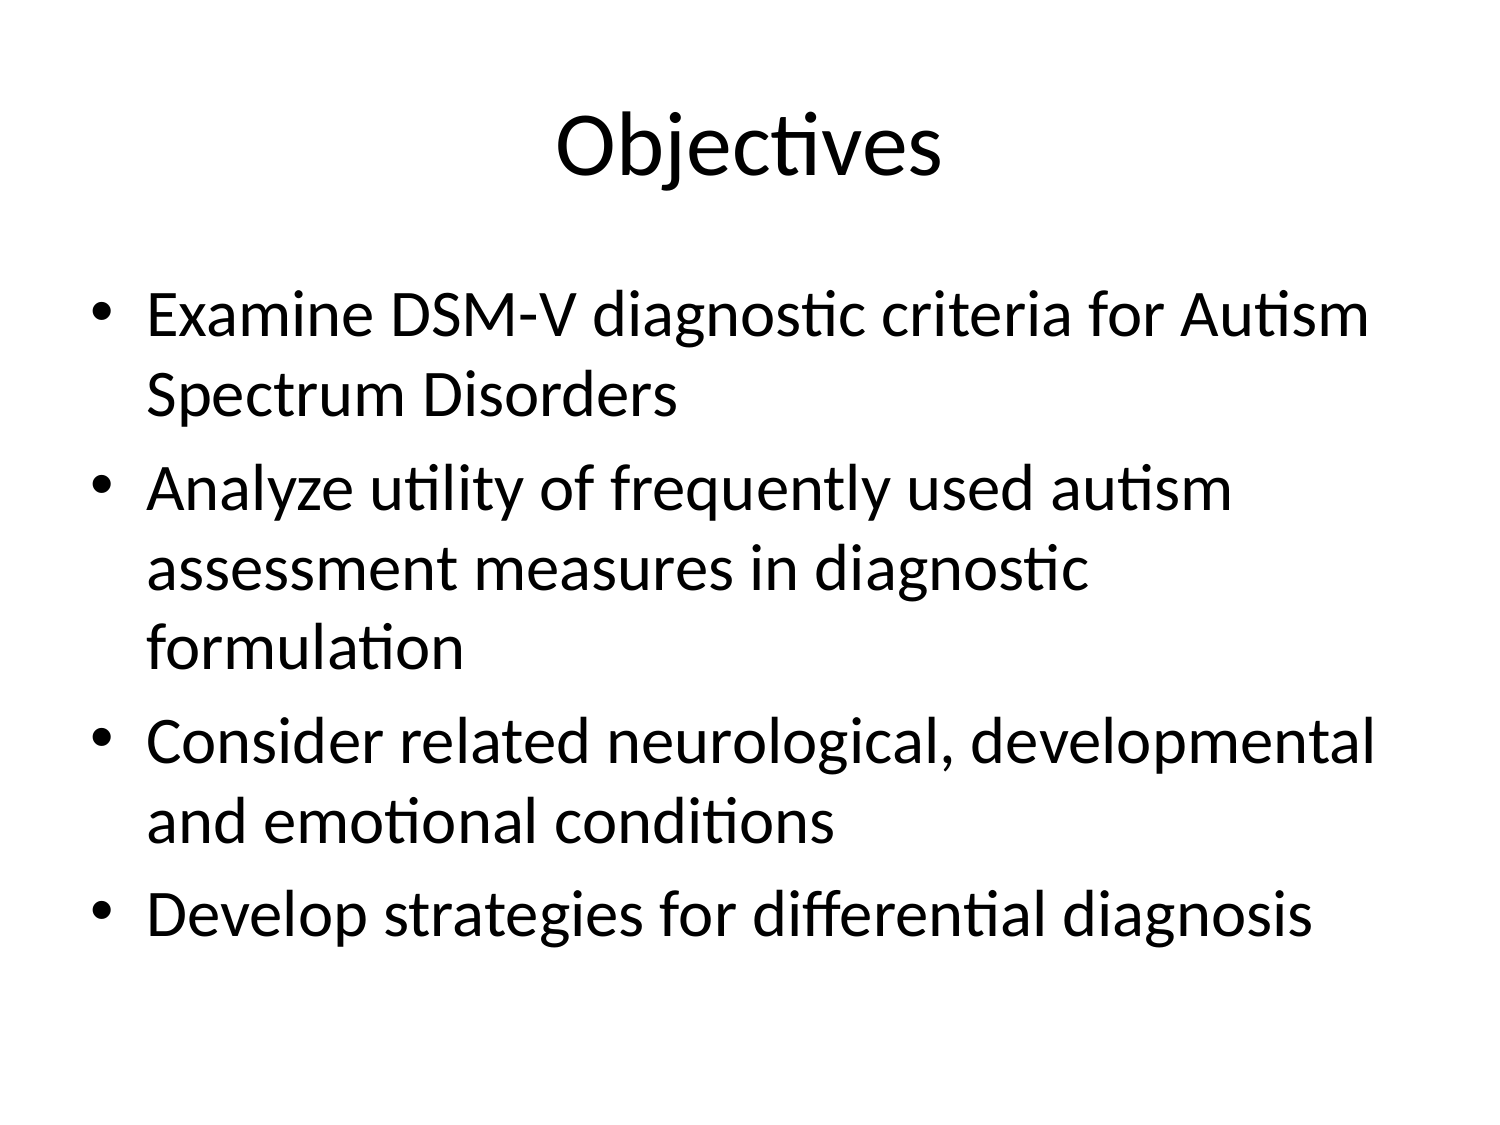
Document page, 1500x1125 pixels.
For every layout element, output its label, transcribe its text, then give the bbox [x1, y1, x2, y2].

list Examine DSM-V diagnostic criteria for Autism Spectrum Disorders Analyze utility of frequently used autism assessment measures in diagnostic formulation Consider related neurological, developmental and emotional conditions Develop strategies for differential diagnosis [75, 262, 1425, 1005]
title Objectives [75, 45, 1425, 233]
